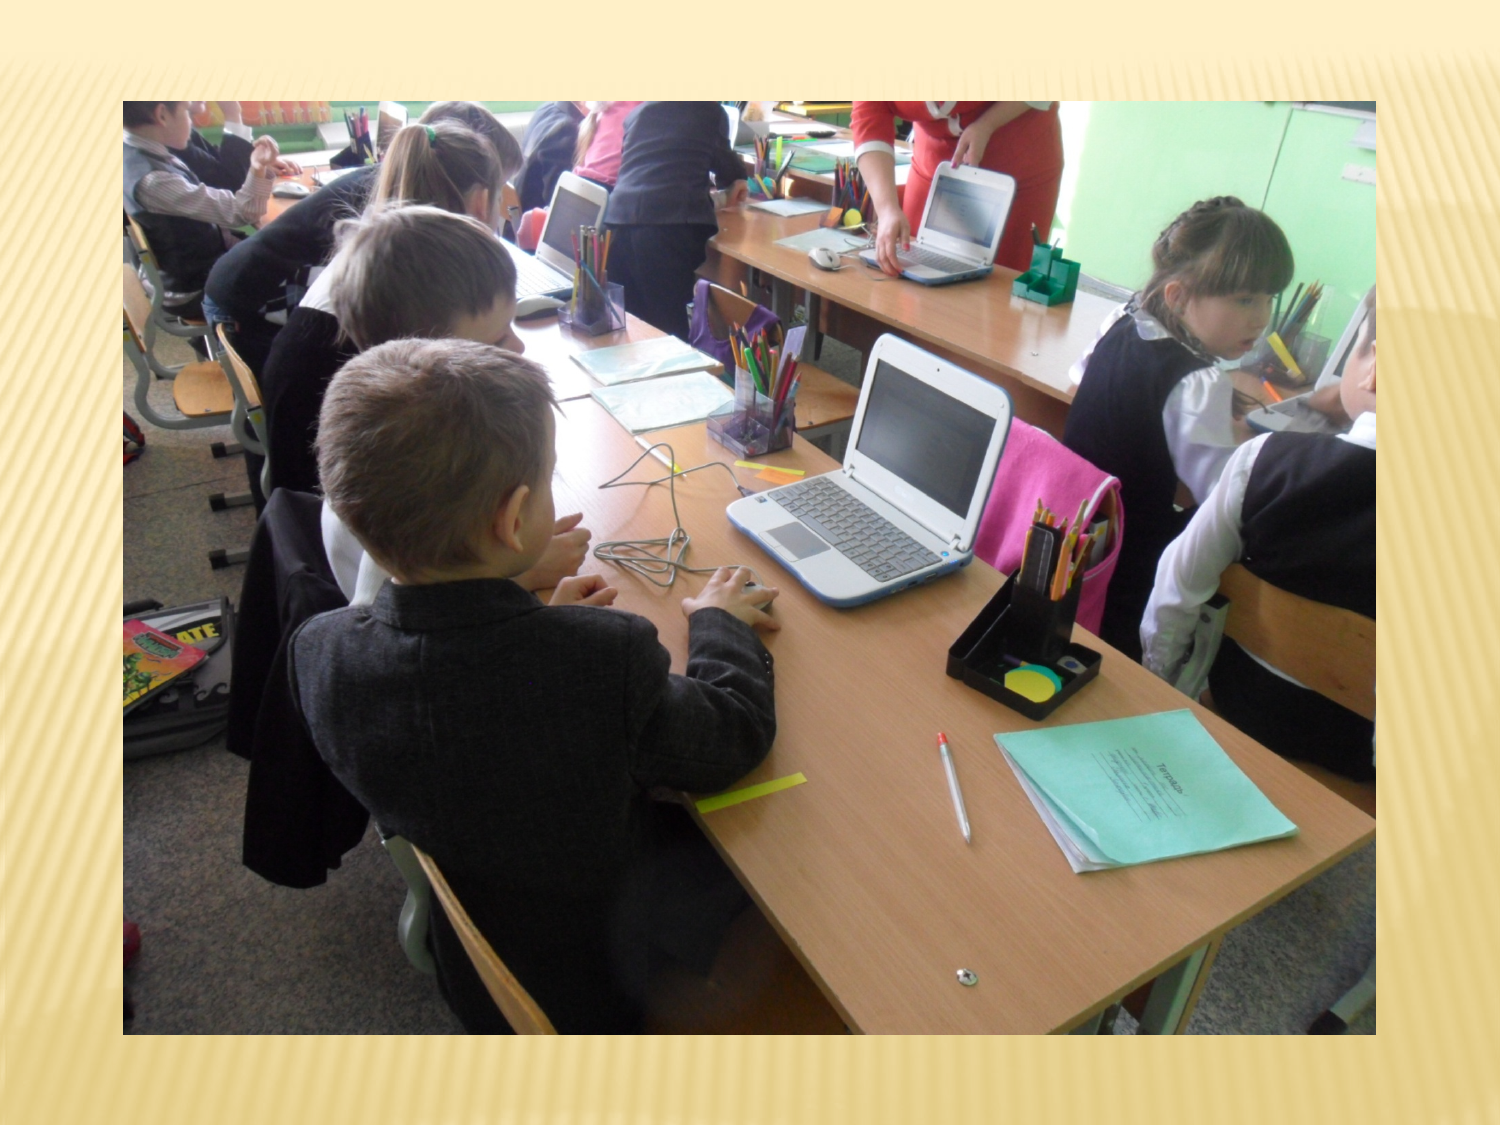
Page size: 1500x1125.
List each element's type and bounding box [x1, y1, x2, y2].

picture [123, 101, 1377, 1036]
